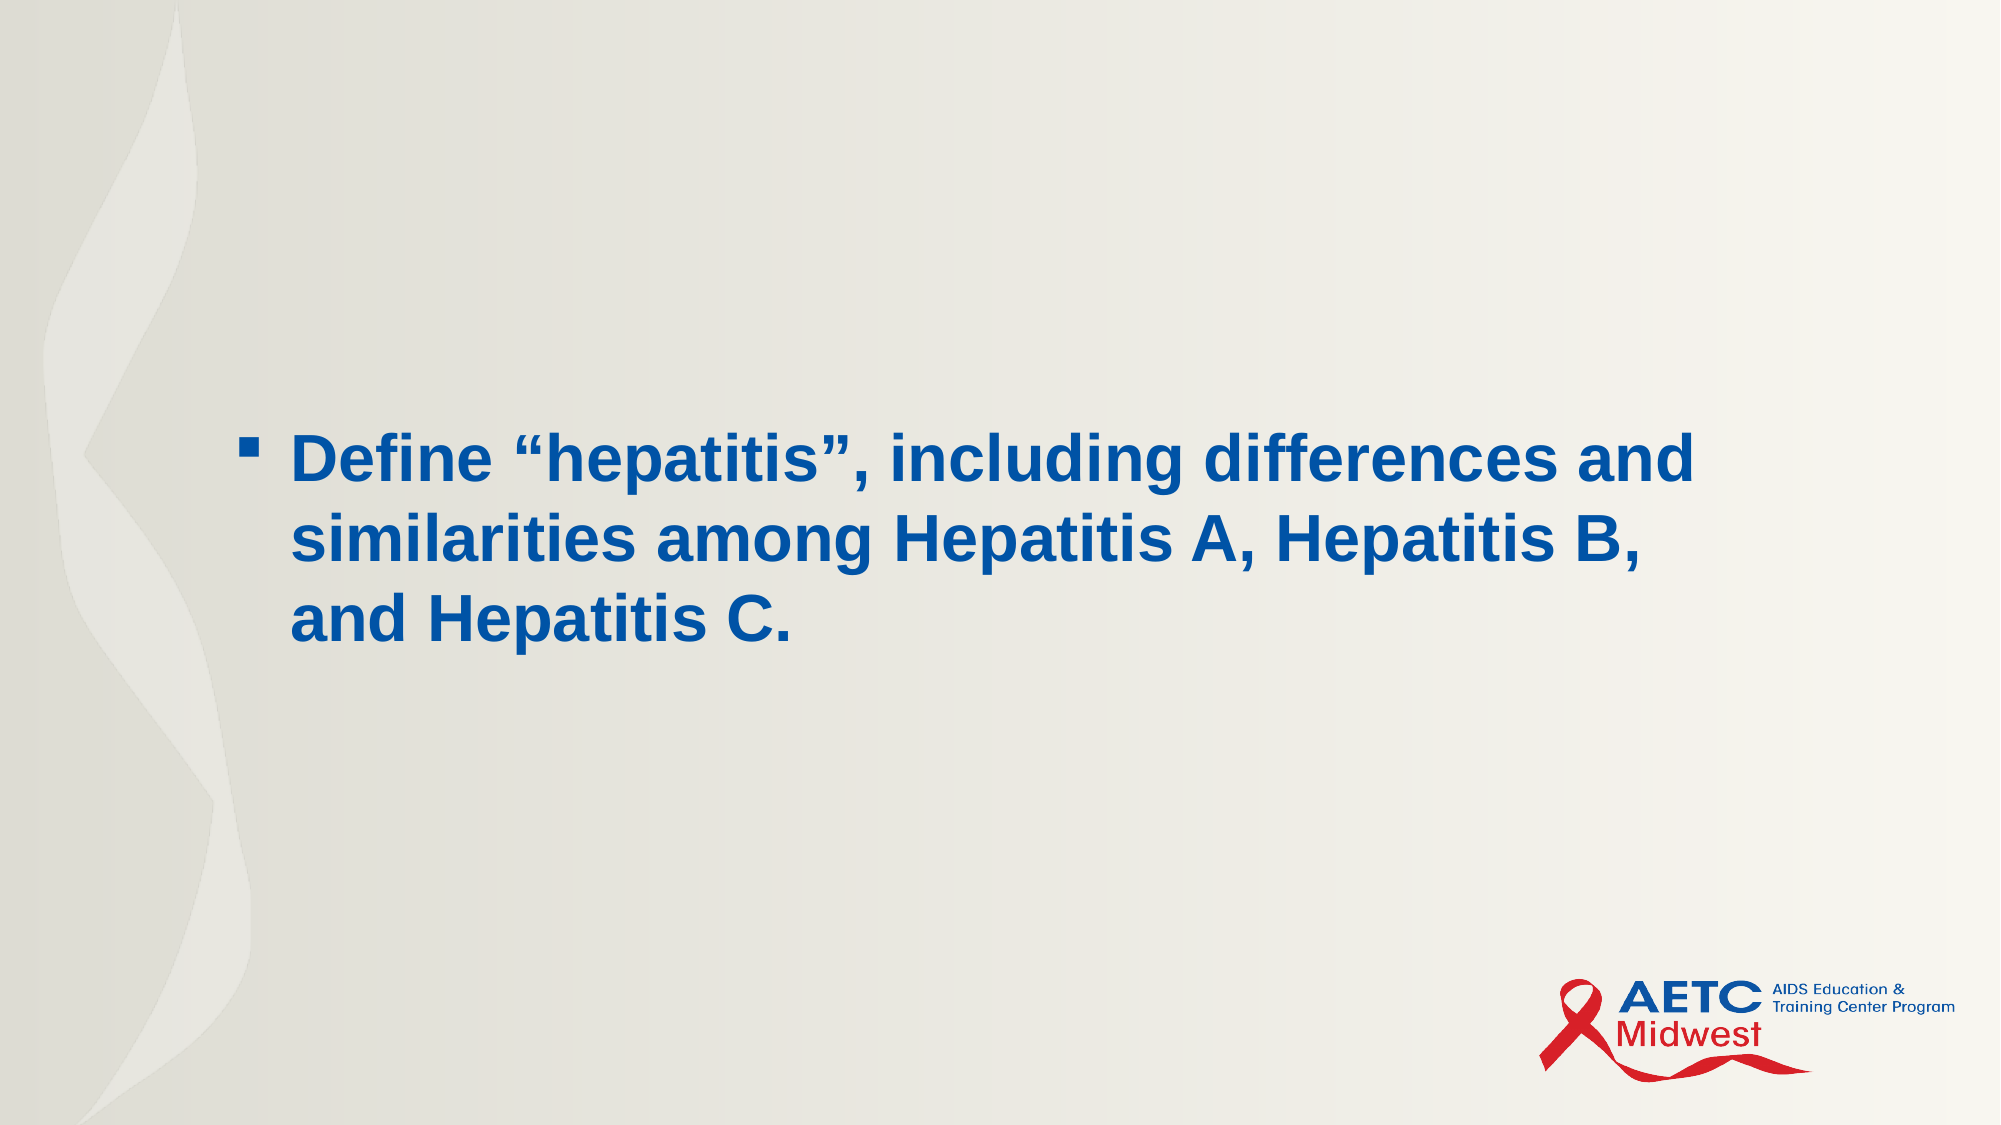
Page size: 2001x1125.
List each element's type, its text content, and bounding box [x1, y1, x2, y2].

picture [1538, 976, 1958, 1084]
title Define “hepatitis”, including differences and similarities among Hepatitis A, Hepatitis B, and Hepatitis C. [208, 441, 1741, 629]
